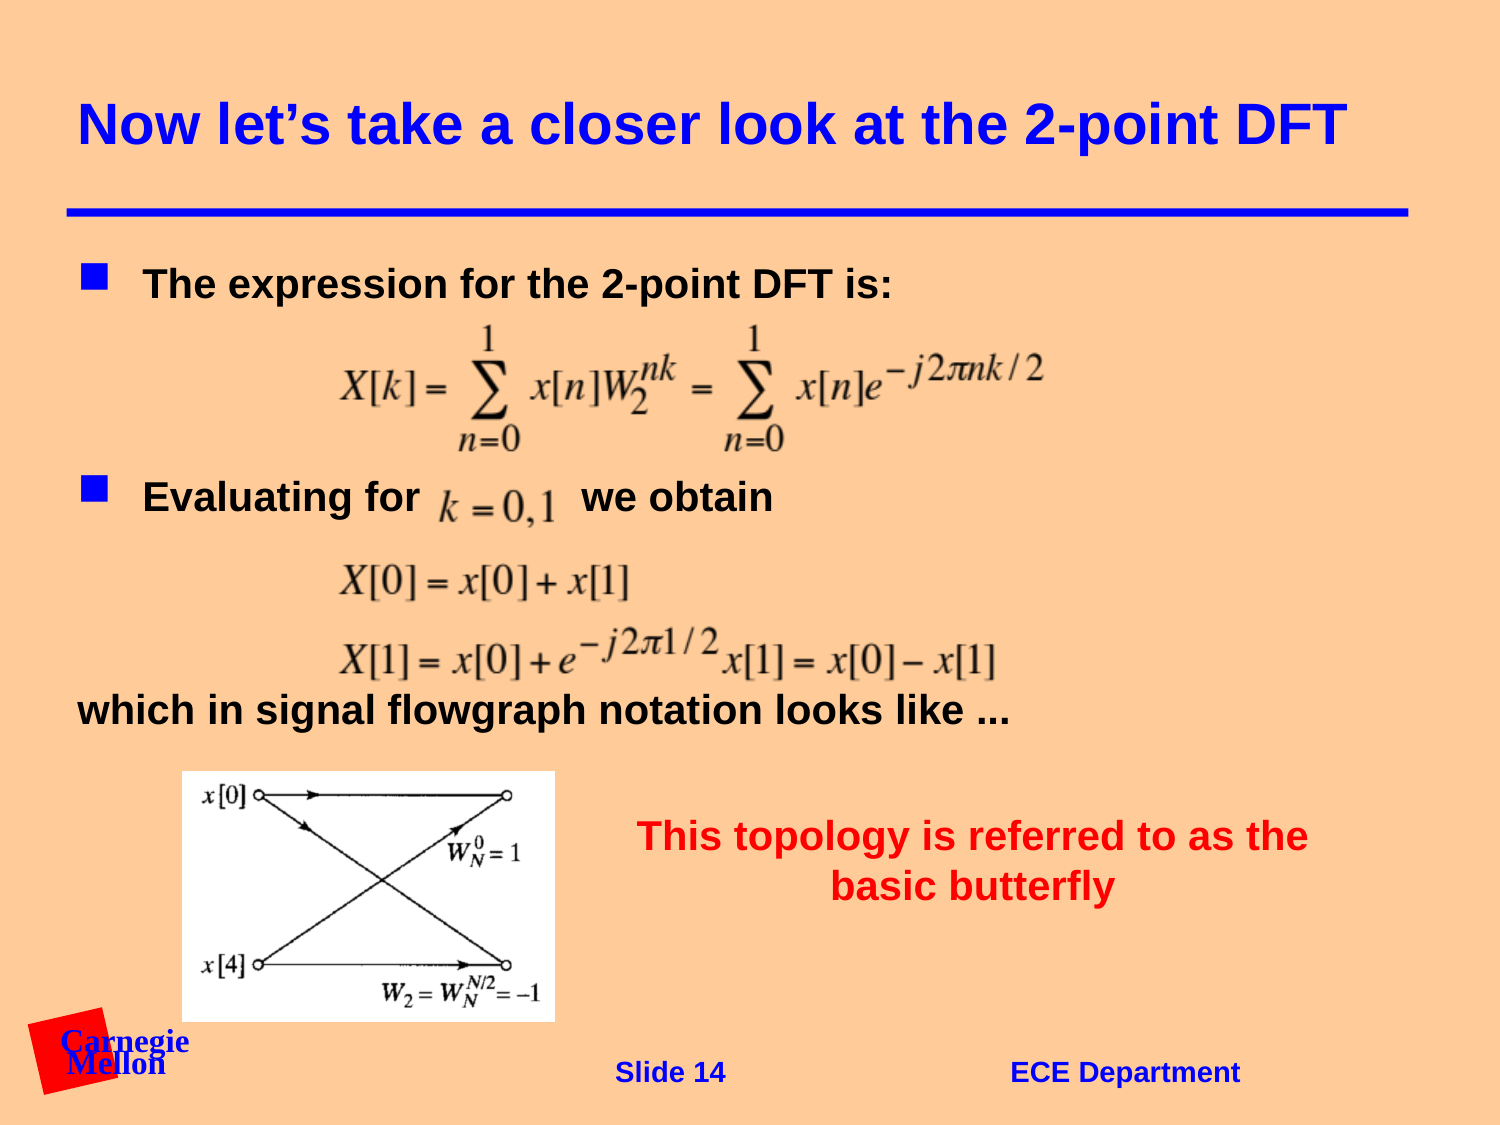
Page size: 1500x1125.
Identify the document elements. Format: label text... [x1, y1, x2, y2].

picture [181, 771, 555, 1023]
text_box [337, 324, 1061, 455]
list The expression for the 2-point DFT is: Evaluating for we obtain which in signal flowgraph notation looks like ... [62, 249, 1413, 1000]
text_box This topology is referred to as the basic butterfly [621, 801, 1324, 917]
title Now let’s take a closer look at the 2-point DFT [62, 56, 1413, 157]
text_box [337, 562, 996, 682]
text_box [437, 487, 555, 528]
